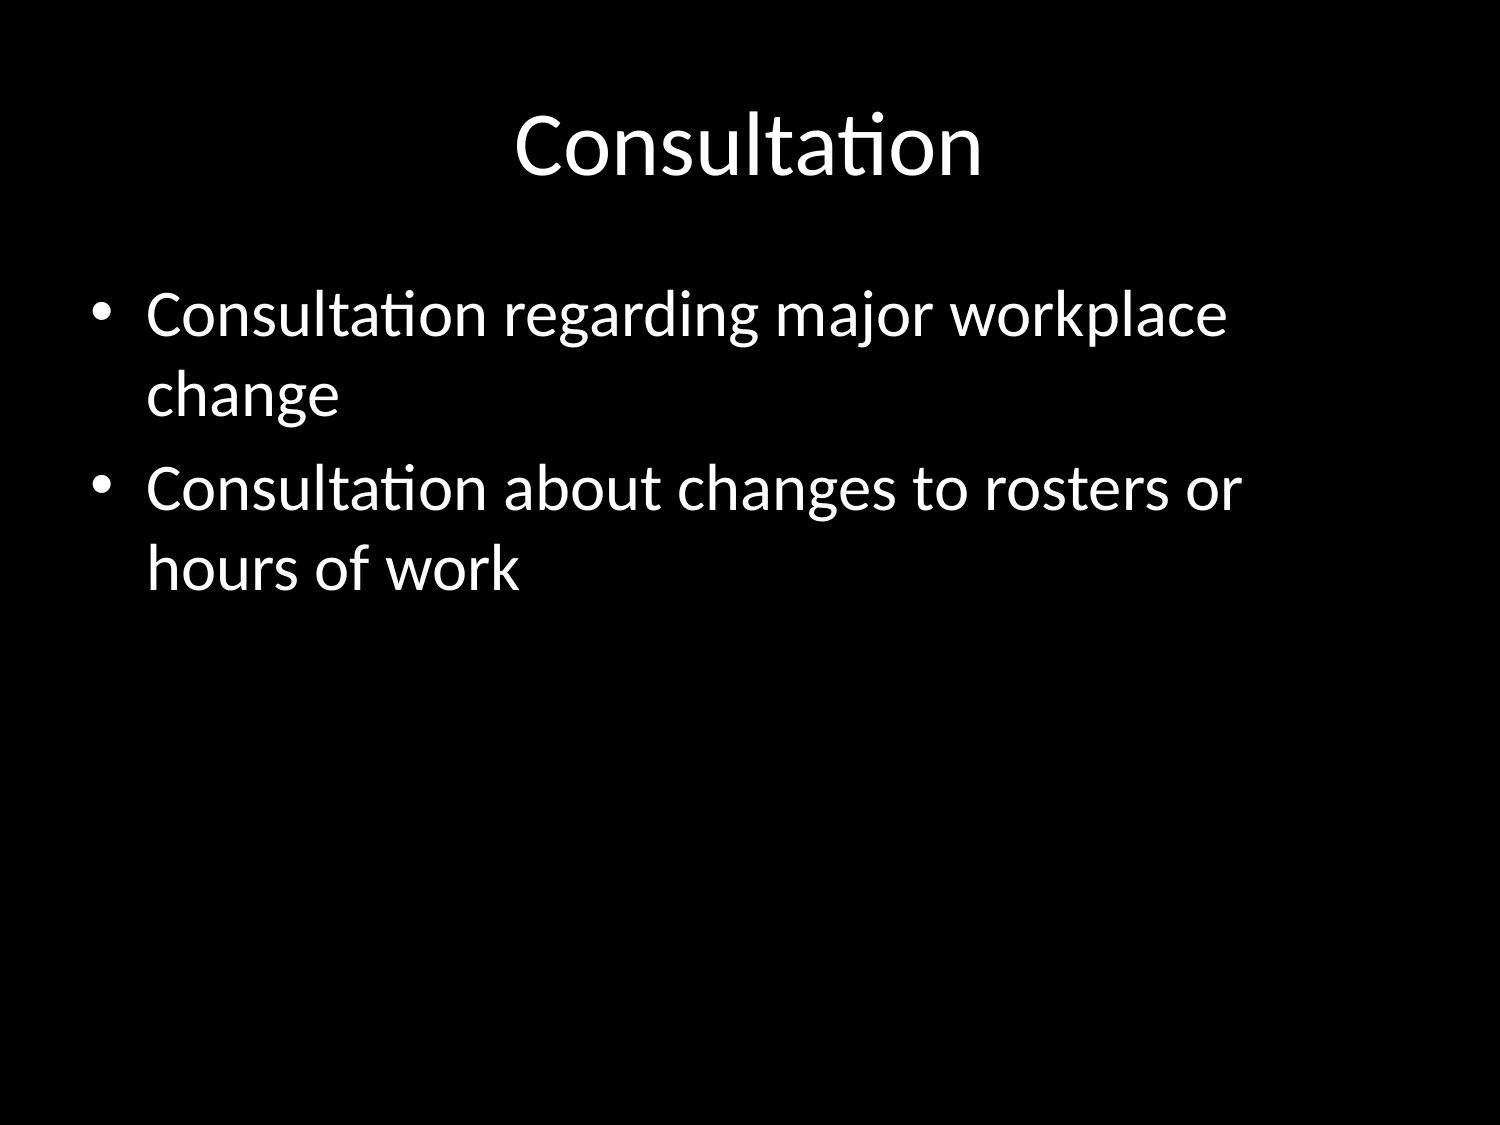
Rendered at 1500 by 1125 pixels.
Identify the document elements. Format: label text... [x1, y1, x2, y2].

title Consultation [75, 45, 1425, 233]
list Consultation regarding major workplace change Consultation about changes to rosters or hours of work [75, 262, 1425, 1005]
